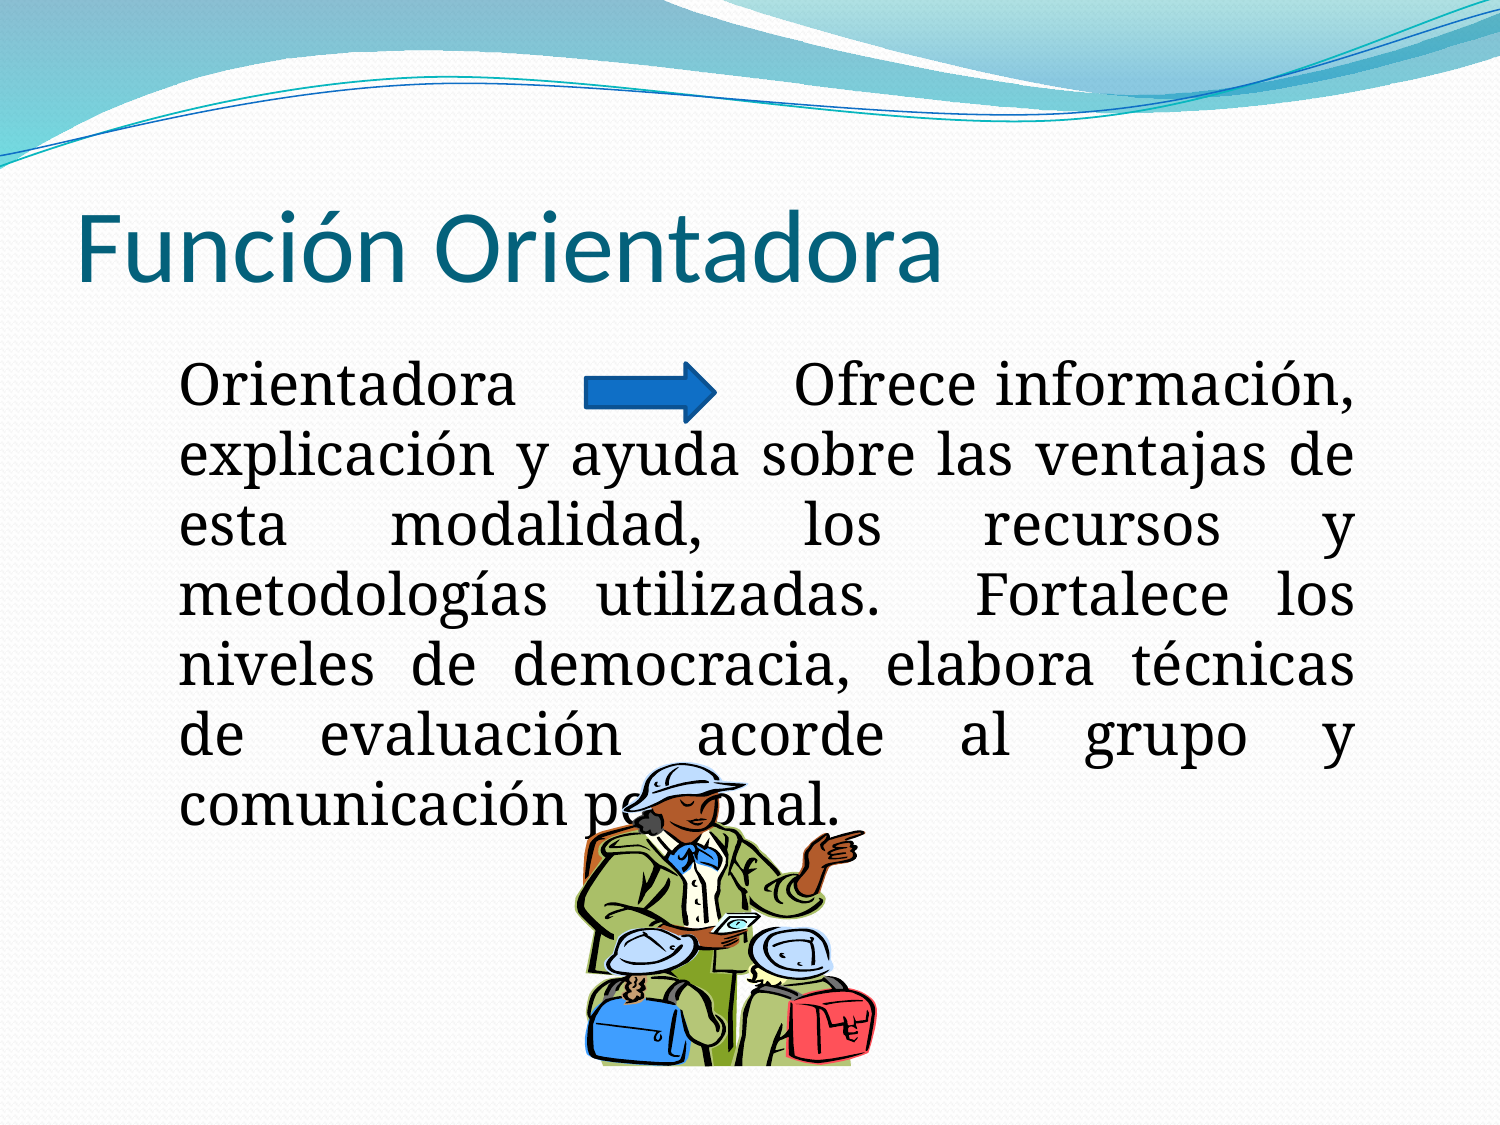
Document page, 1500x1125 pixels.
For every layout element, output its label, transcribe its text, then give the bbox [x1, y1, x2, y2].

picture [573, 761, 880, 1067]
text_box [583, 361, 717, 424]
text_box Orientadora Ofrece información, explicación y ayuda sobre las ventajas de esta modalidad, los recursos y metodologías utilizadas. Fortalece los niveles de democracia, elabora técnicas de evaluación acorde al grupo y comunicación personal. [164, 339, 1372, 845]
title Función Orientadora [75, 115, 1438, 303]
